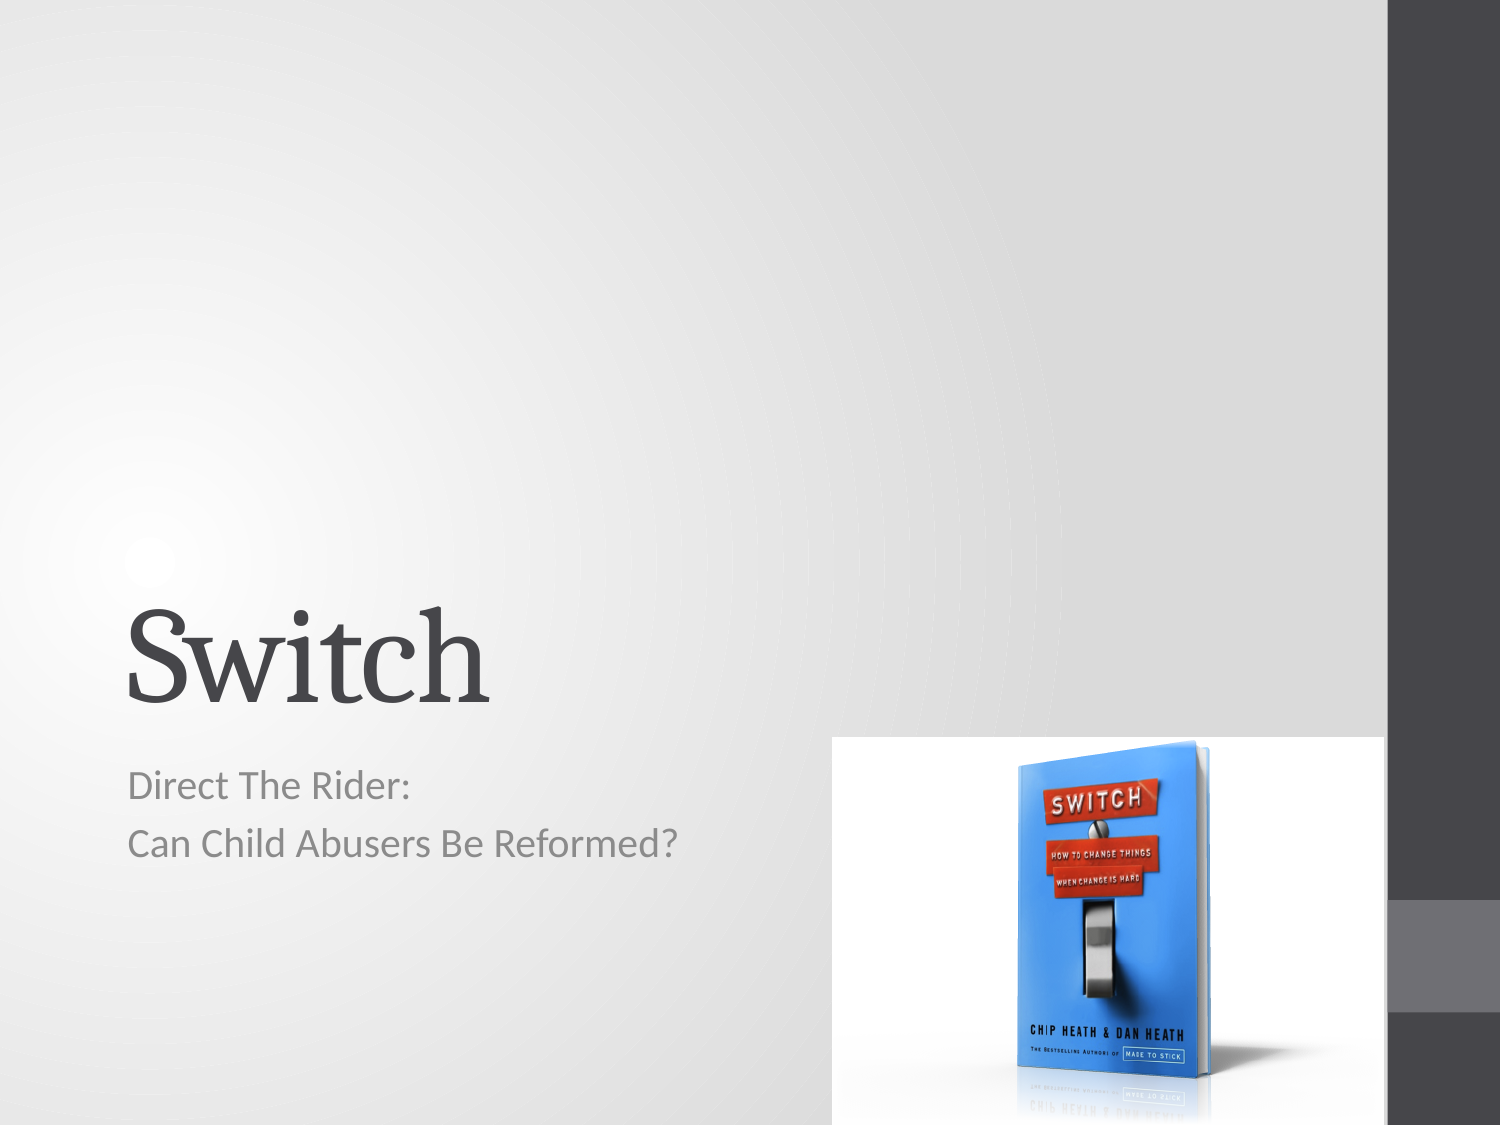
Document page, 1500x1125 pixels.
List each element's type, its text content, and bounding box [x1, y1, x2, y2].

picture [831, 737, 1385, 1125]
subtitle Direct The Rider: Can Child Abusers Be Reformed? [112, 750, 828, 925]
title Switch [112, 312, 1350, 738]
